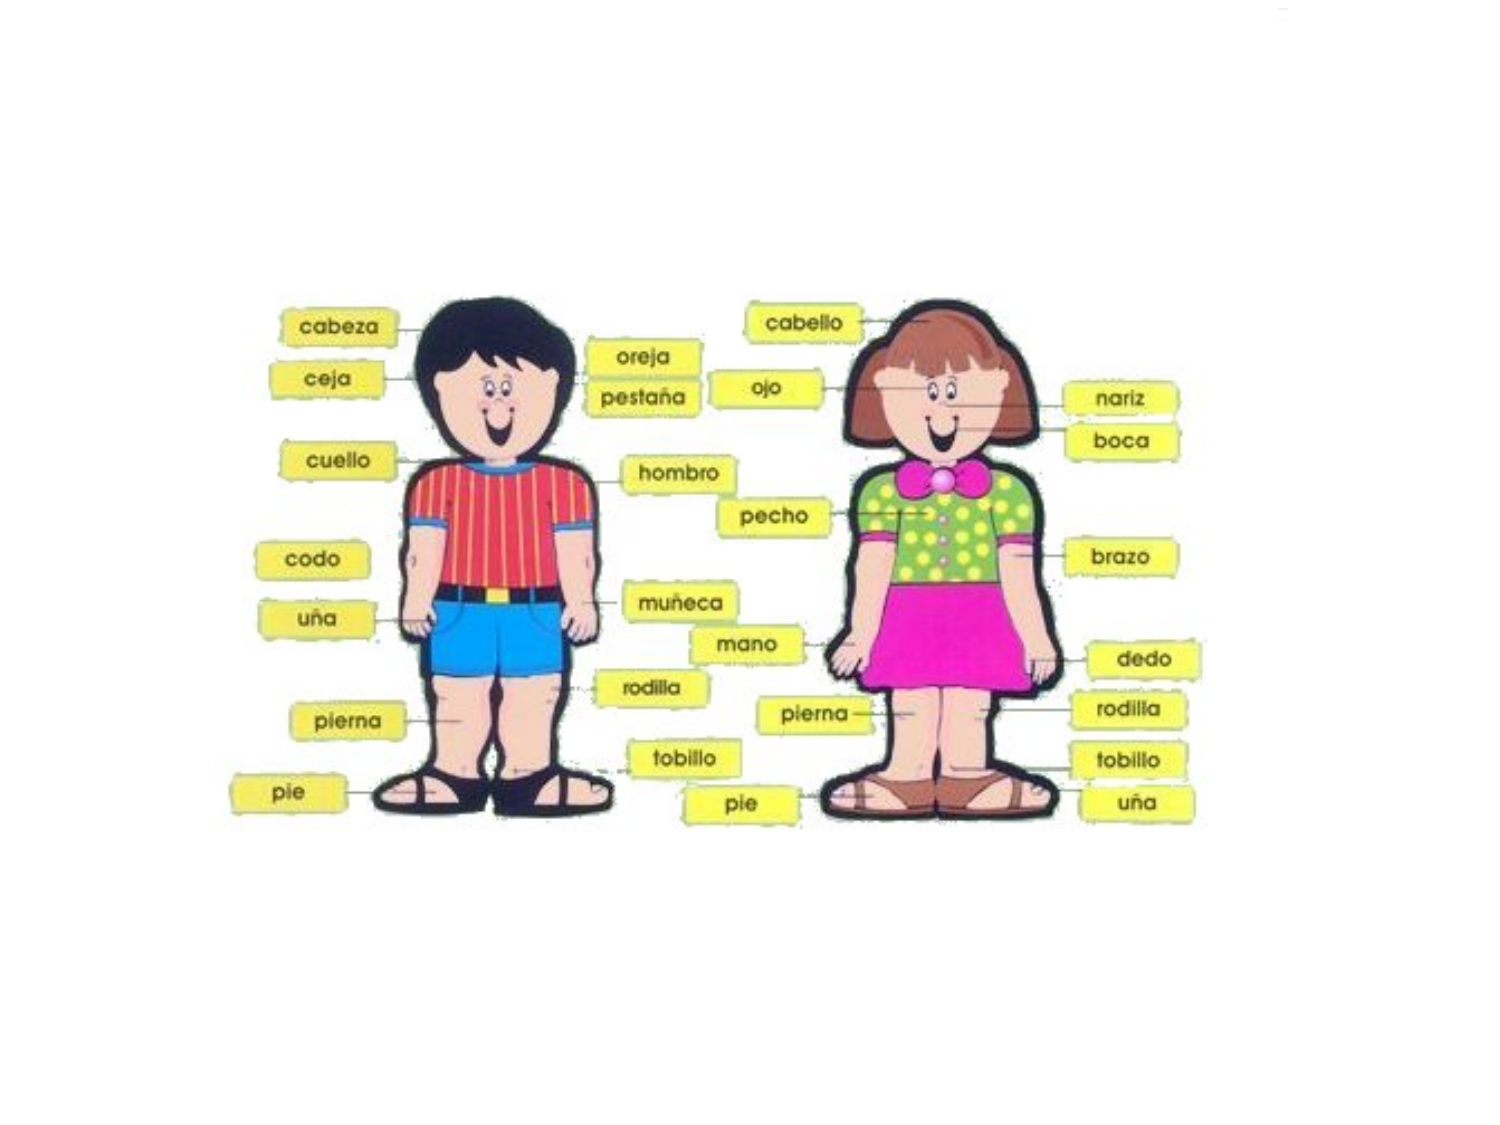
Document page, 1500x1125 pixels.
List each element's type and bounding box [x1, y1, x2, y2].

picture [170, 8, 1288, 1125]
